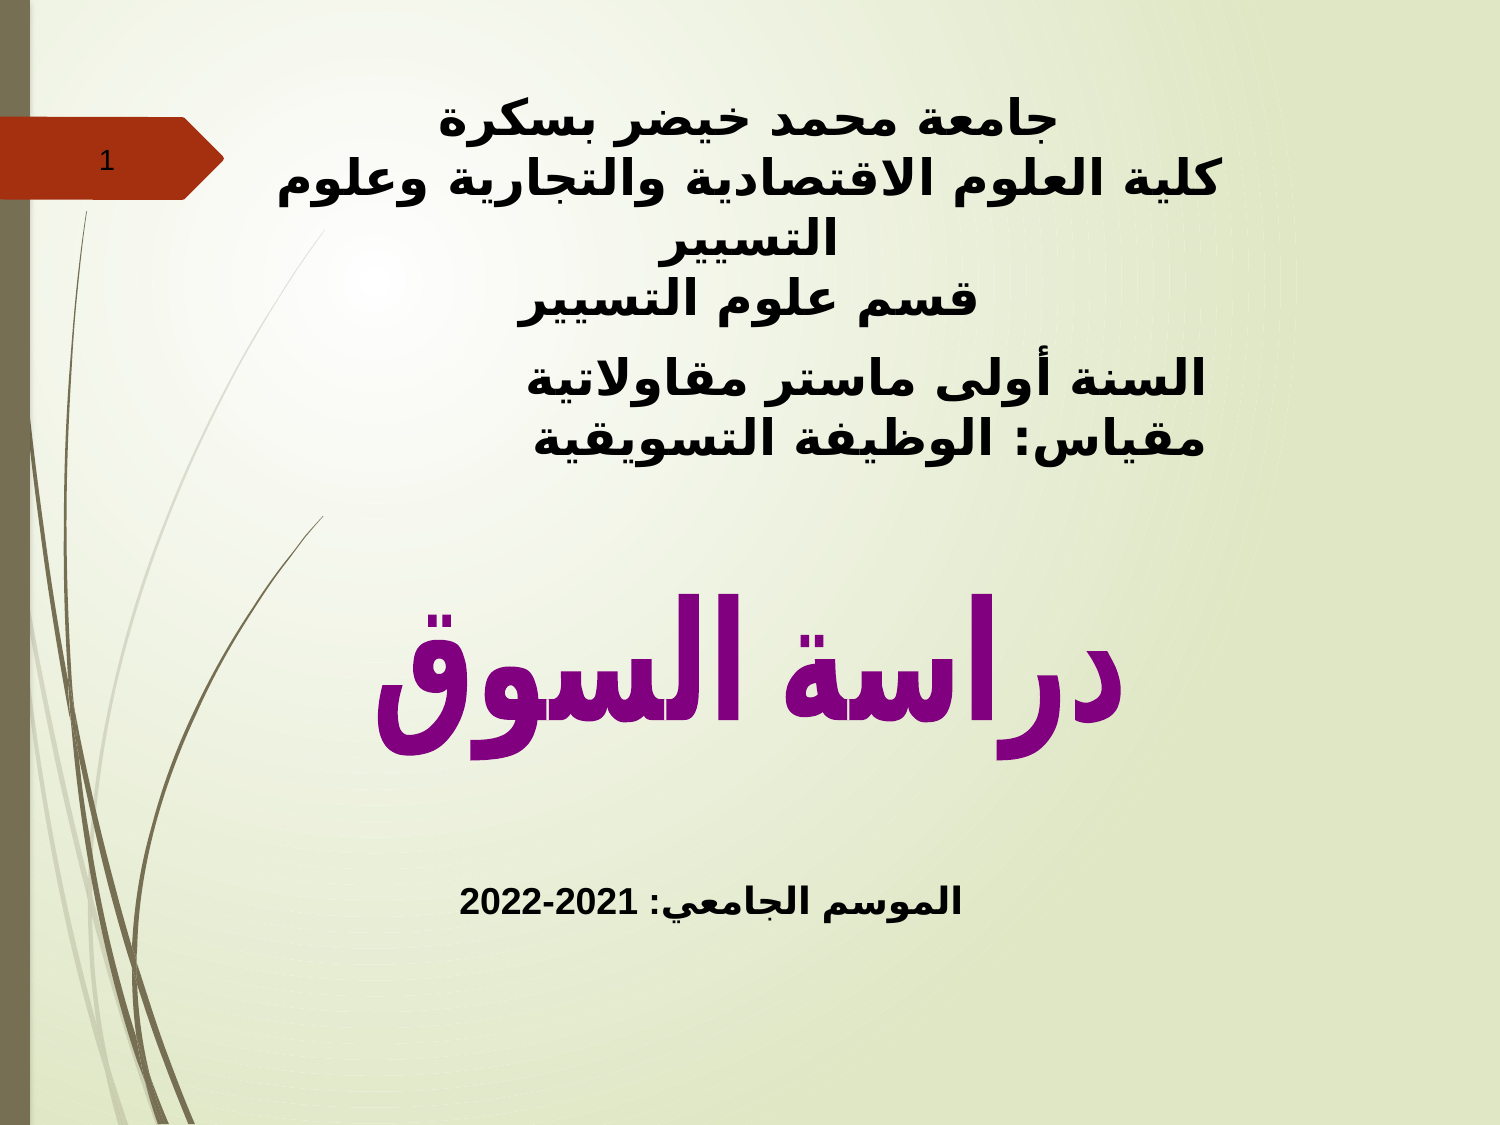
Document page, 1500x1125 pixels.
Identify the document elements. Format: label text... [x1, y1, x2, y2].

text_box السنة أولى ماستر مقاولاتية مقياس: الوظيفة التسويقية [301, 337, 1223, 473]
slide_number 1 [83, 129, 180, 190]
text_box الموسم الجامعي: 2021-2022 [301, 869, 1123, 930]
text_box جامعة محمد خيضر بسكرة كلية العلوم الاقتصادية والتجارية وعلوم التسيير قسم علوم التسيير [218, 78, 1282, 393]
